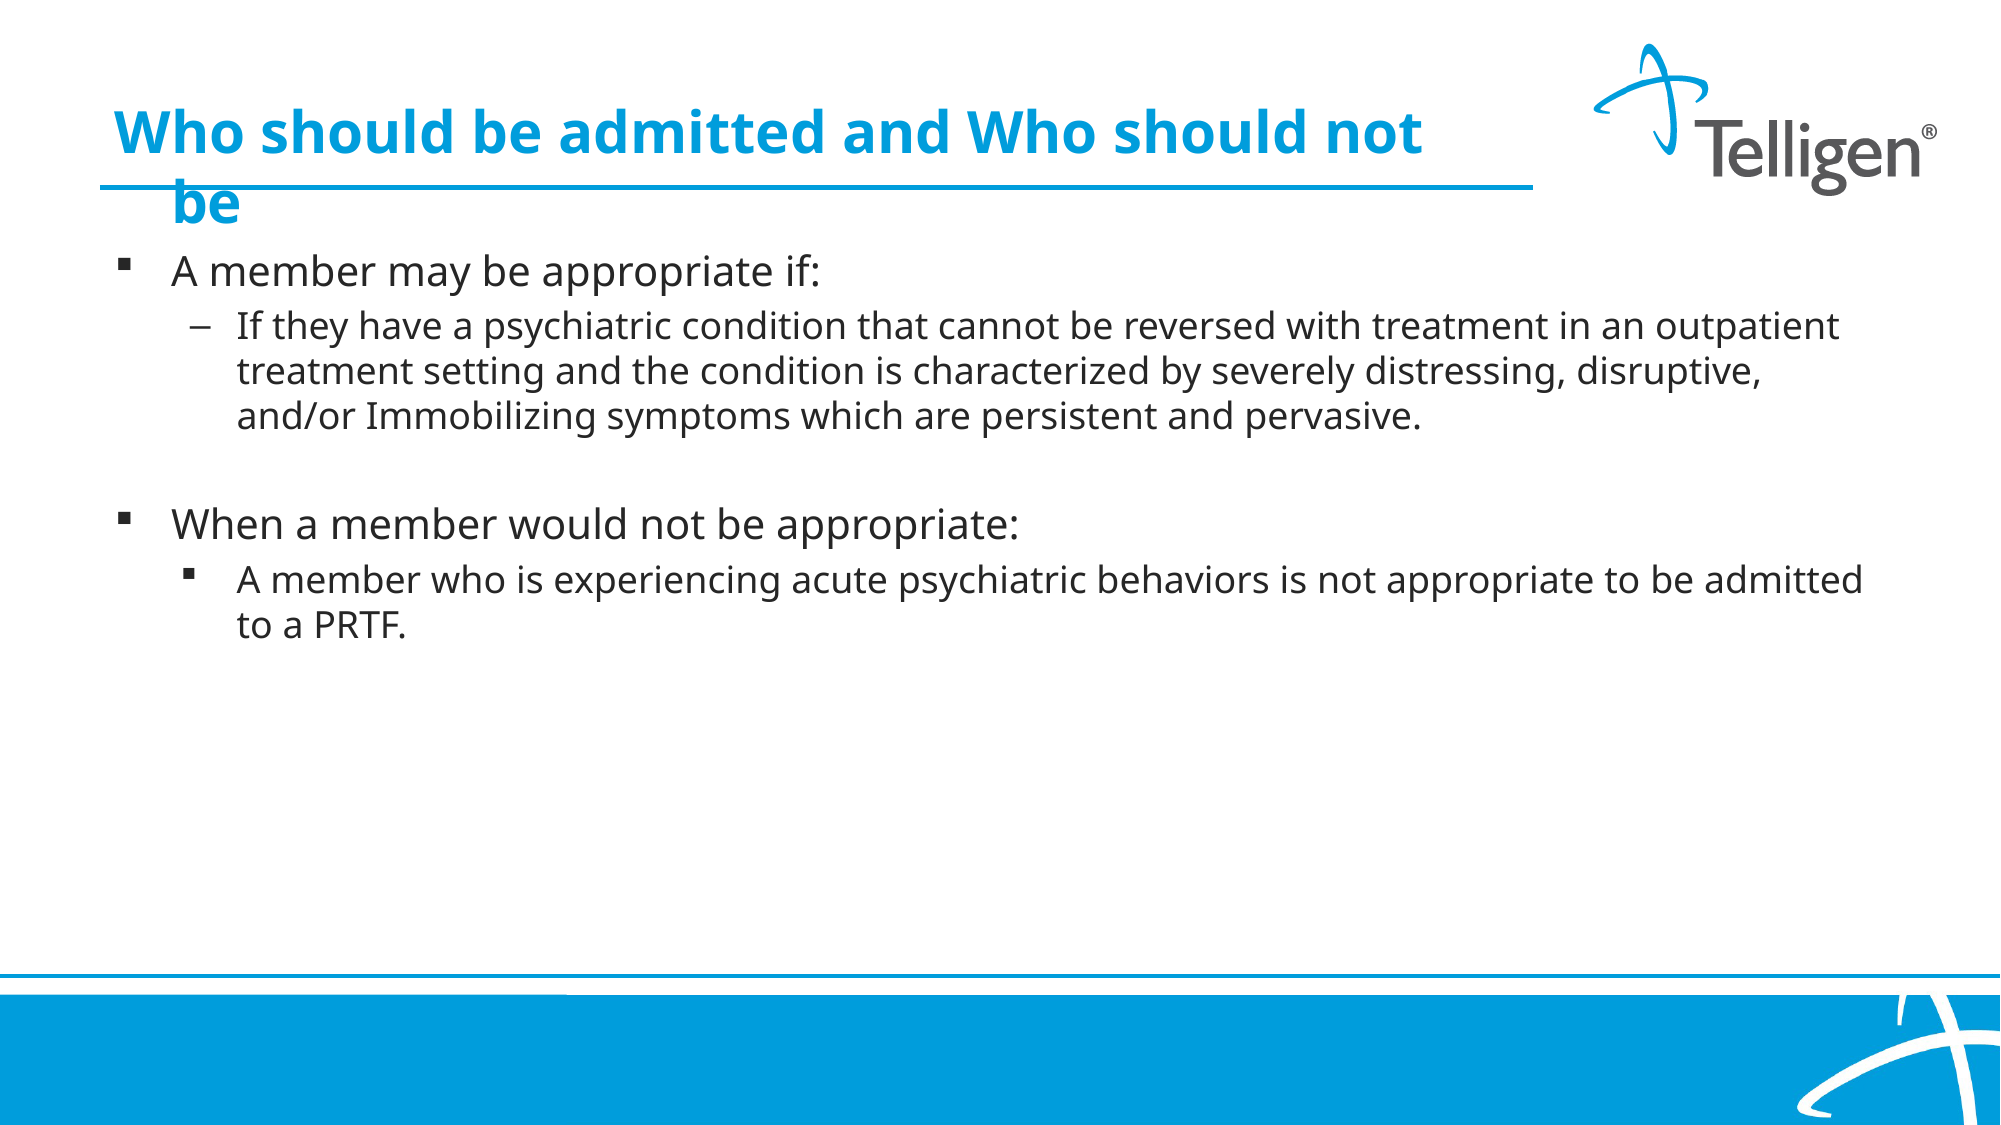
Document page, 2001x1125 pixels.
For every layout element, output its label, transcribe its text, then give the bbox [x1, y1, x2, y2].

picture [1586, 37, 1951, 206]
list Who should be admitted and Who should not be [99, 87, 1517, 200]
list A member may be appropriate if: If they have a psychiatric condition that cannot be reversed with treatment in an outpatient treatment setting and the condition is characterized by severely distressing, disruptive, and/or Immobilizing symptoms which are persistent and pervasive. When a member would not be appropriate: A member who is experiencing acute psychiatric behaviors is not appropriate to be admitted to a PRTF. [99, 237, 1900, 950]
picture [566, 979, 2000, 1125]
